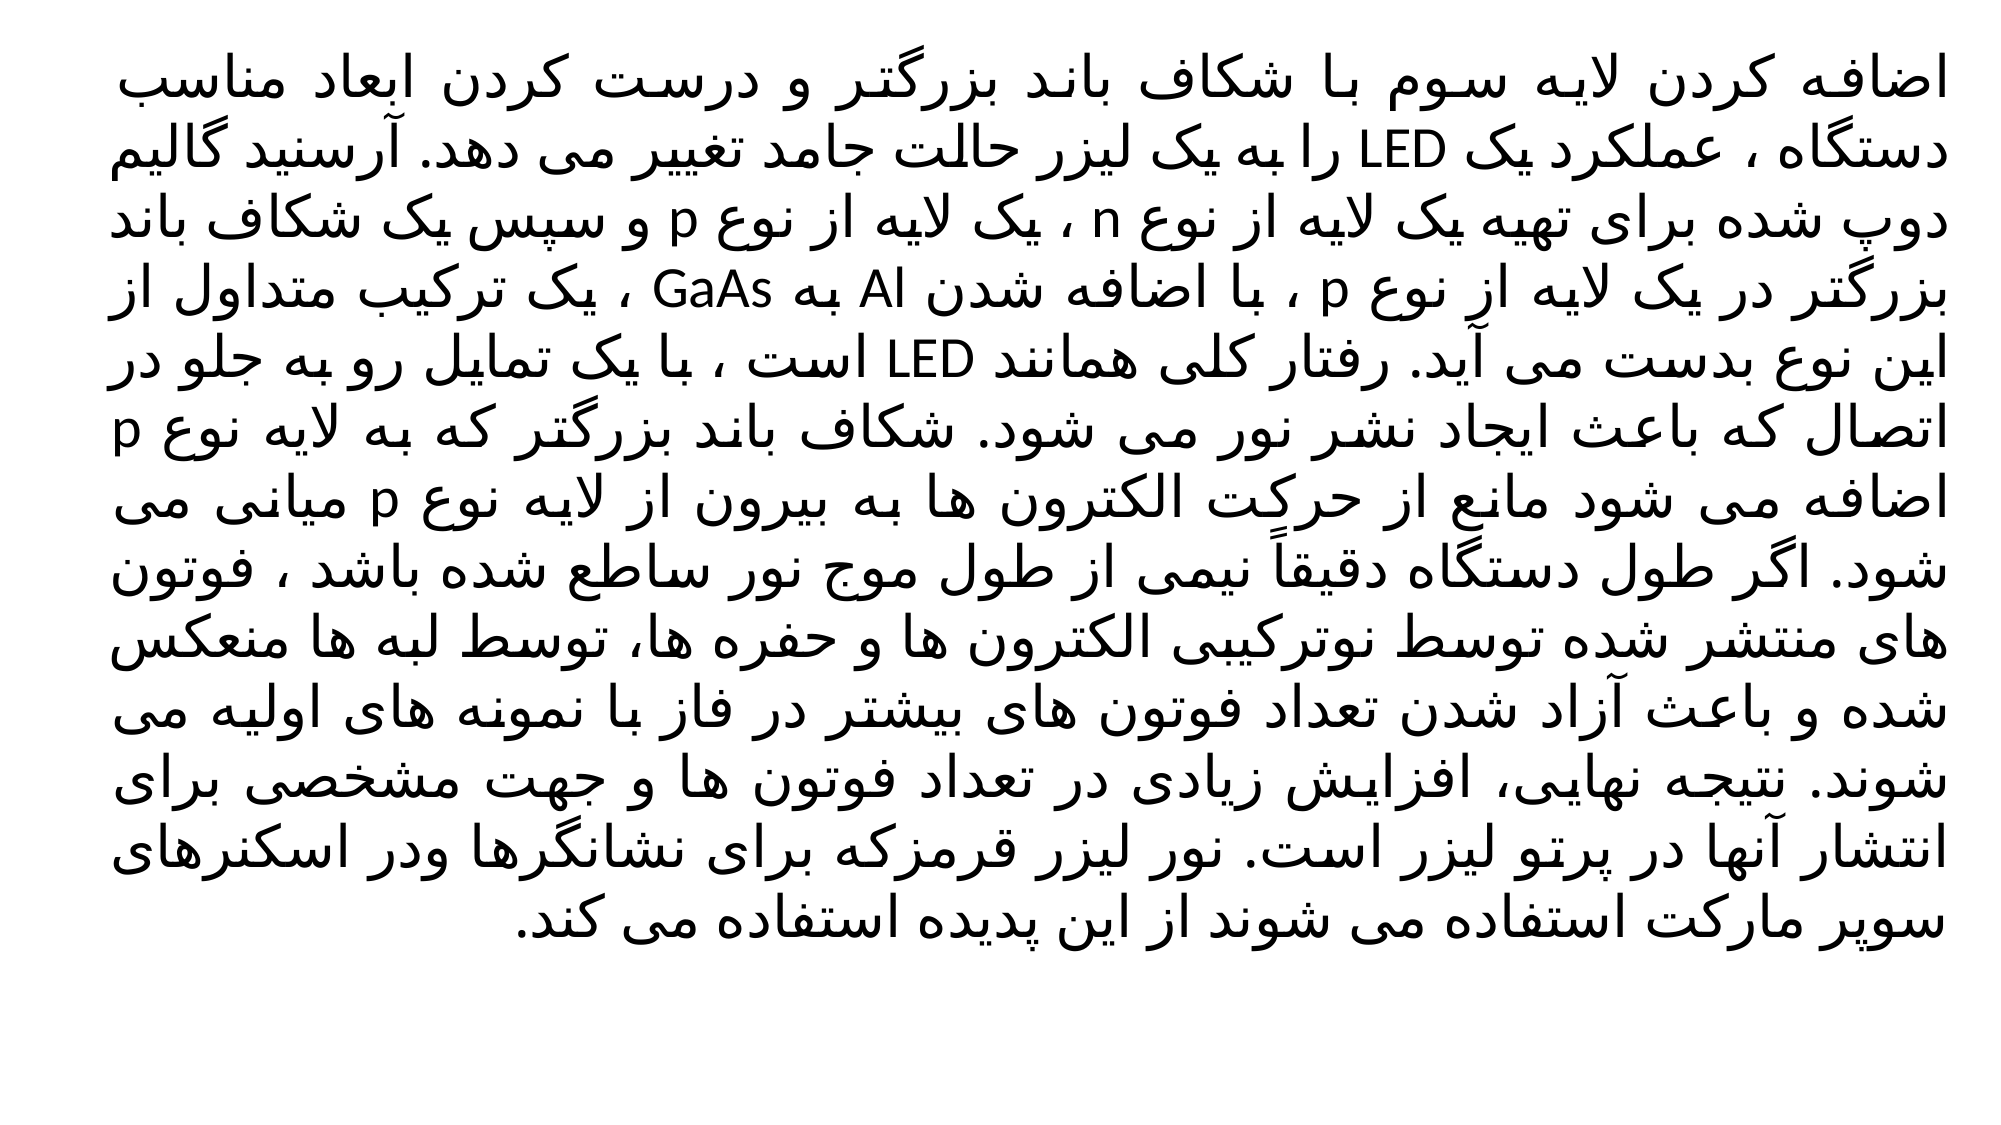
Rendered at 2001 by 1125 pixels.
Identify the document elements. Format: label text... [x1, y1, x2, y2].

text_box اضافه کردن لایه سوم با شکاف باند بزرگتر و درست کردن ابعاد مناسب دستگاه ، عملکرد یک LED را به یک لیزر حالت جامد تغییر می دهد. آرسنید گالیم دوپ شده برای تهیه یک لایه از نوع n ، یک لایه از نوع p و سپس یک شکاف باند بزرگتر در یک لایه از نوع p ، با اضافه شدن Al به GaAs ، یک ترکیب متداول از این نوع بدست می آید. رفتار کلی همانند LED است ، با یک تمایل رو به جلو در اتصال که باعث ایجاد نشر نور می شود. شکاف باند بزرگتر که به لایه نوع p اضافه می شود مانع از حرکت الکترون ها به بیرون از لایه نوع p میانی می شود. اگر طول دستگاه دقیقاً نیمی از طول موج نور ساطع شده باشد ، فوتون های منتشر شده توسط نوترکیبی الکترون ها و حفره ها، توسط لبه ها منعکس شده و باعث آزاد شدن تعداد فوتون های بیشتر در فاز با نمونه های اولیه می شوند. نتیجه نهایی، افزایش زیادی در تعداد فوتون ها و جهت مشخصی برای انتشار آنها در پرتو لیزر است. نور لیزر قرمزکه برای نشانگرها ودر اسکنرهای سوپر مارکت استفاده می شوند از این پدیده استفاده می کند. [92, 31, 1966, 957]
